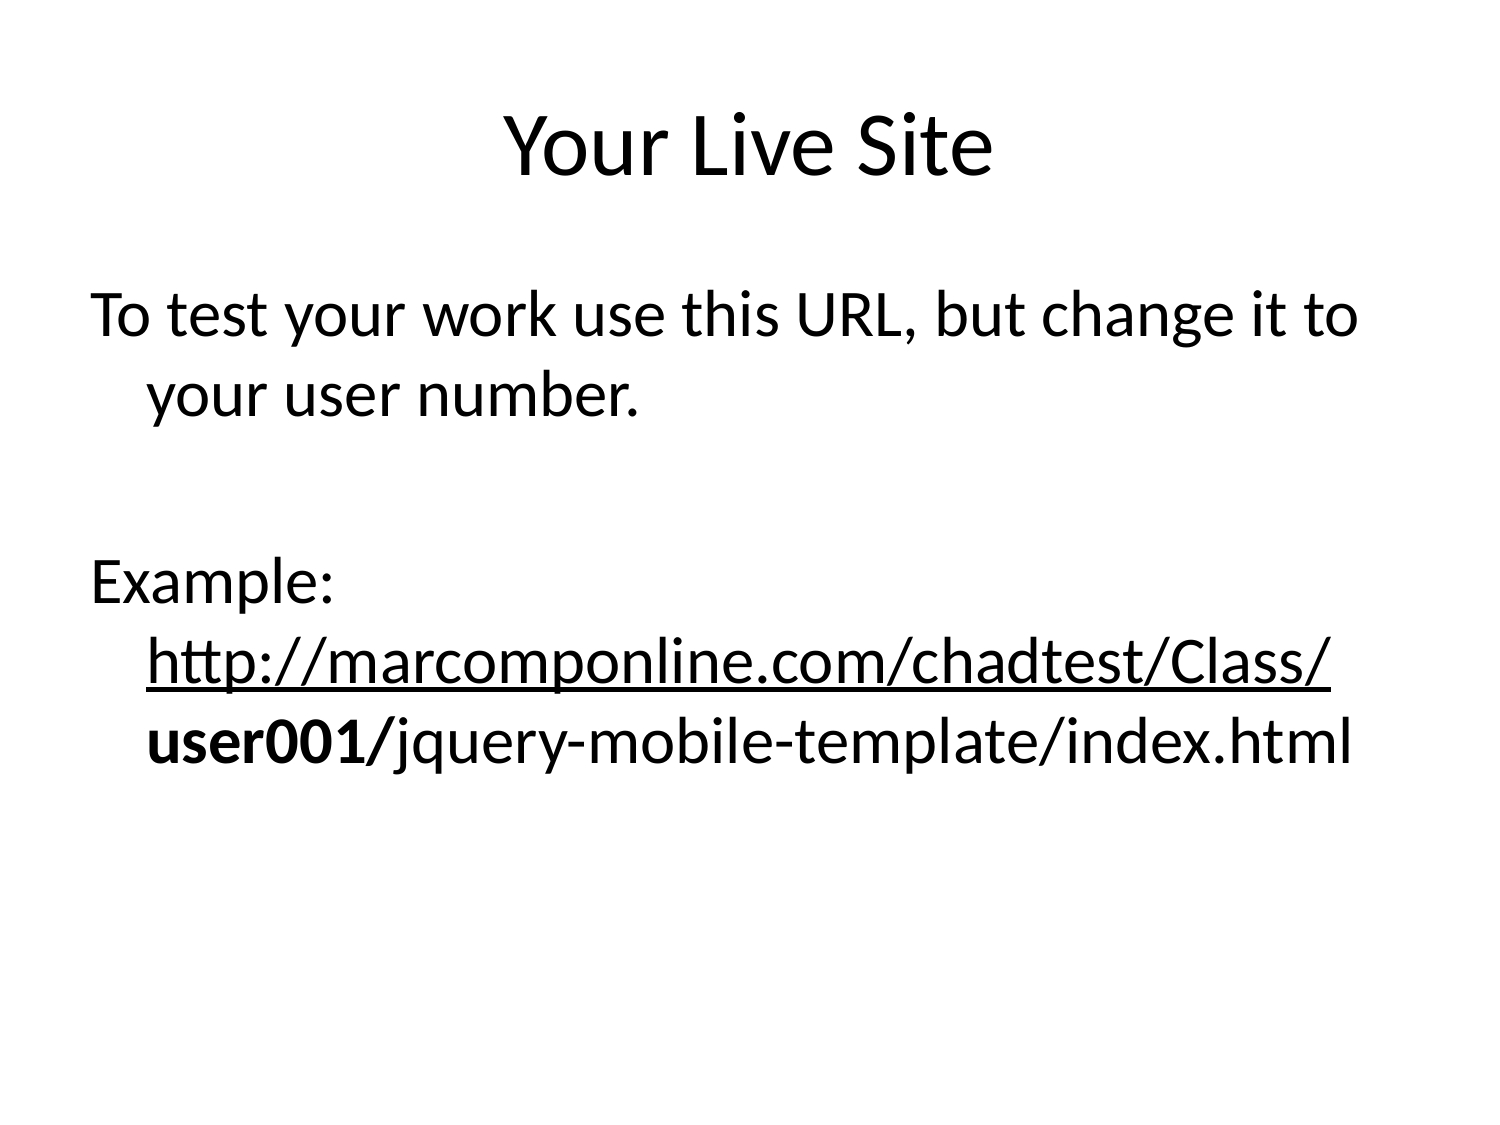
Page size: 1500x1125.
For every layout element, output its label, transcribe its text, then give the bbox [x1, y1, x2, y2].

list To test your work use this URL, but change it to your user number. Example: http://marcomponline.com/chadtest/Class/user001/jquery-mobile-template/index.html [74, 262, 1426, 1006]
title Your Live Site [74, 44, 1426, 233]
